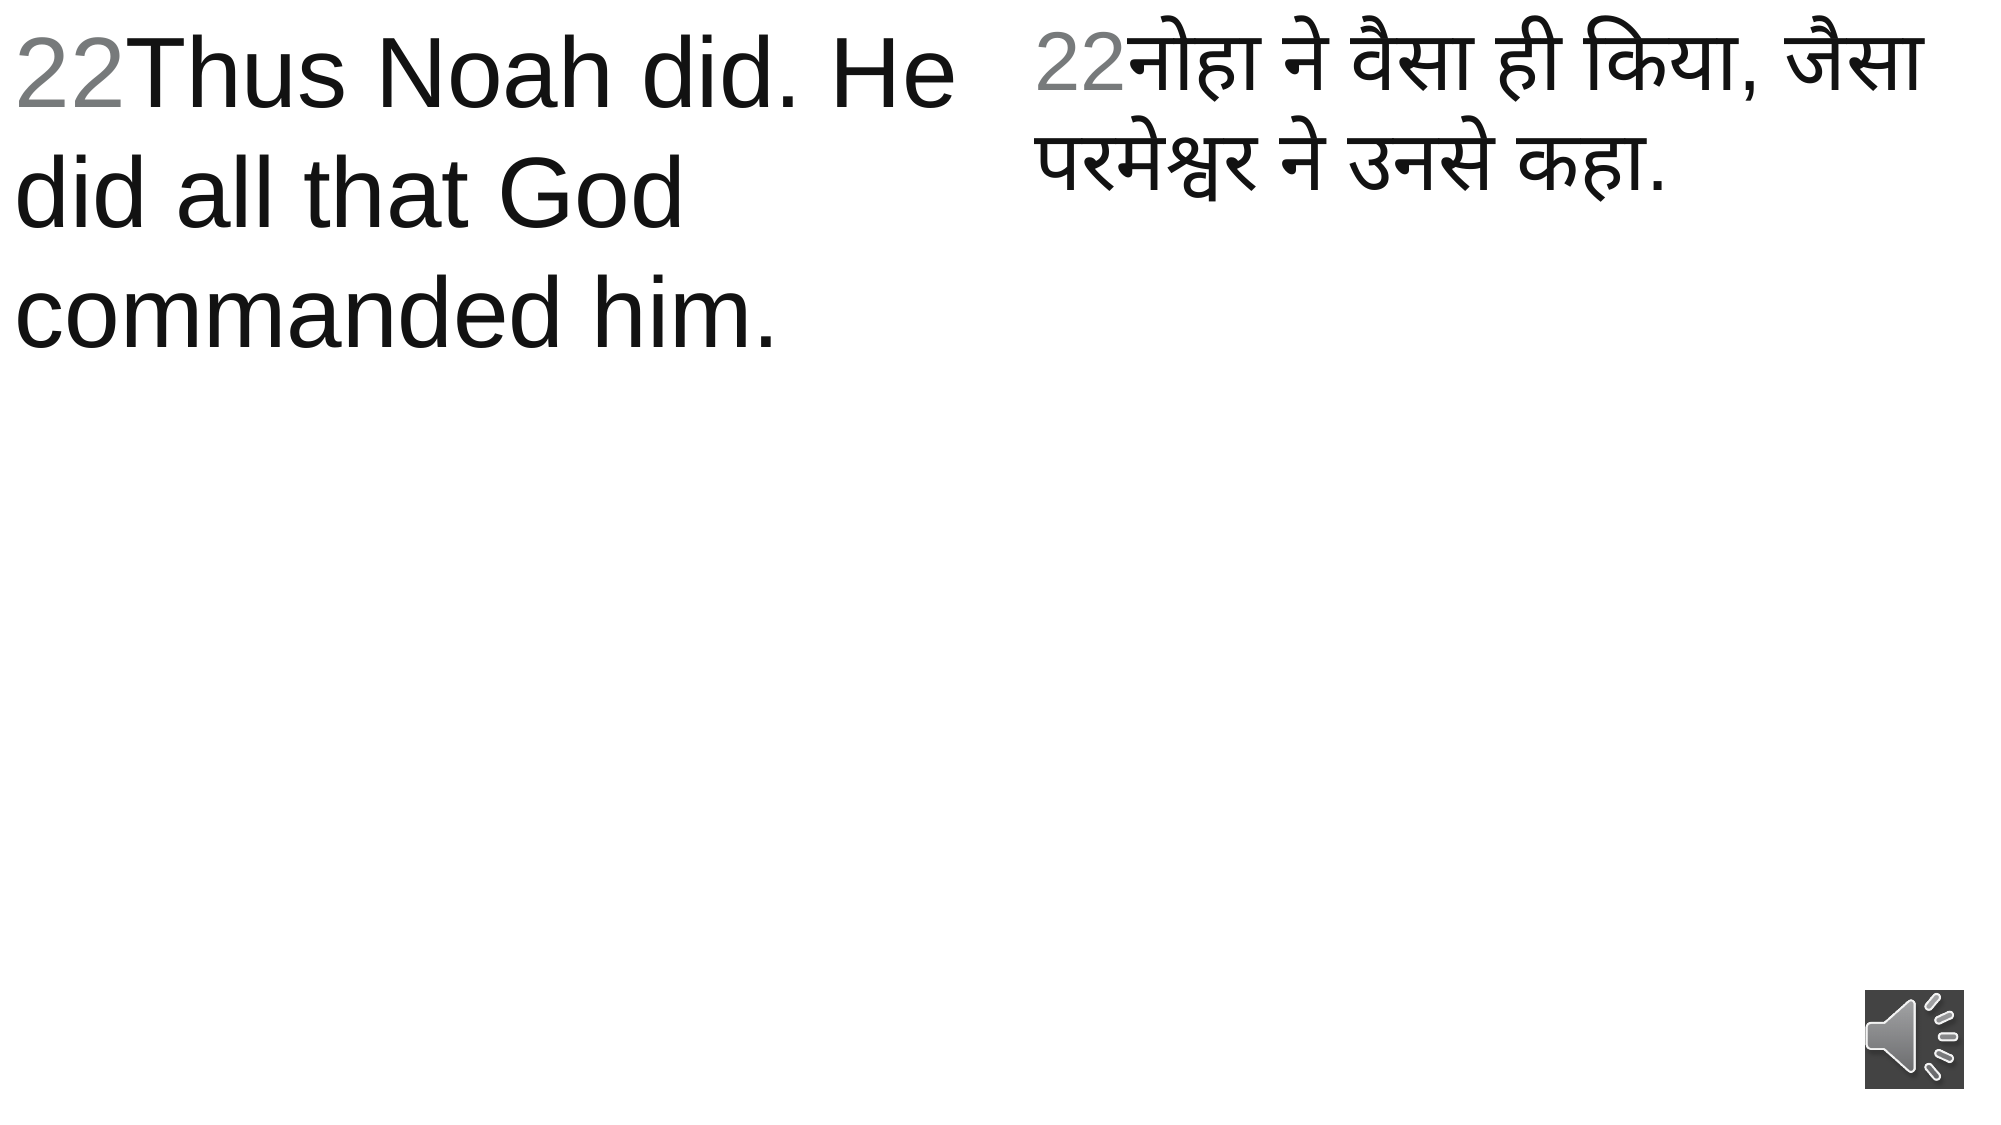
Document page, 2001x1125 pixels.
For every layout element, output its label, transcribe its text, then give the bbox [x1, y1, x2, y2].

text_box 22नोहा ने वैसा ही किया, जैसा परमेश्वर ने उनसे कहा. [1019, 0, 2000, 1125]
picture [1864, 989, 1965, 1090]
text_box 22Thus Noah did. He did all that God commanded him. [0, 0, 981, 1125]
